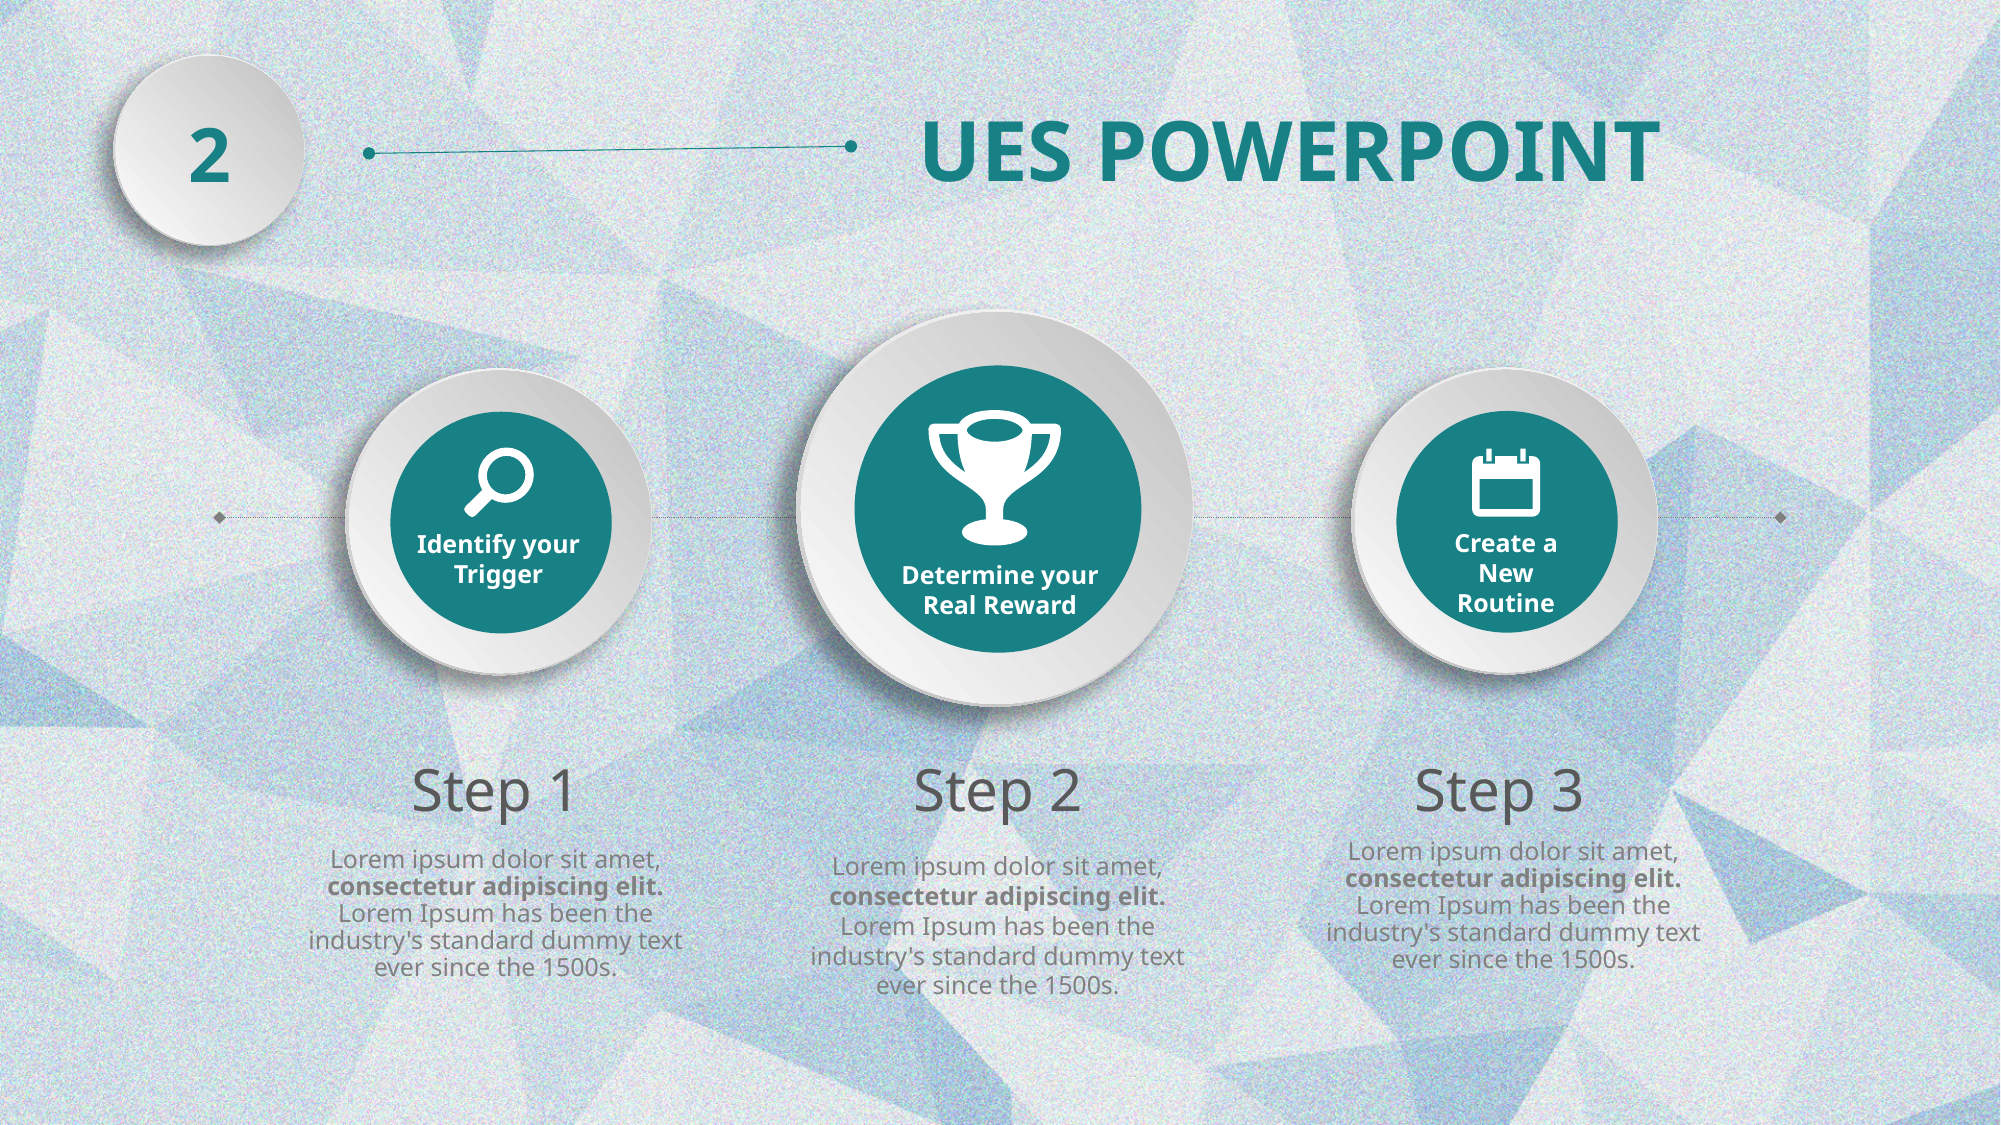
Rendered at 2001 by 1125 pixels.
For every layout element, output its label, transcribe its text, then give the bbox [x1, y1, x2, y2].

text_box Lorem ipsum dolor sit amet, consectetur adipiscing elit. Lorem Ipsum has been the industry's standard dummy text ever since the 1500s. [1298, 831, 1729, 992]
text_box UES POWERPOINT [903, 90, 1678, 206]
text_box Step 2 [769, 743, 1228, 833]
text_box 2 [305, 100, 310, 205]
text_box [345, 368, 652, 676]
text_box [368, 146, 851, 154]
text_box Step 1 [266, 743, 725, 833]
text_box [1351, 367, 1658, 675]
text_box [796, 309, 1194, 707]
picture [0, 0, 2001, 1125]
text_box Lorem ipsum dolor sit amet, consectetur adipiscing elit. Lorem Ipsum has been the industry's standard dummy text ever since the 1500s. [783, 840, 1213, 1000]
text_box Step 3 [1270, 743, 1729, 833]
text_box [113, 54, 305, 246]
text_box Lorem ipsum dolor sit amet, consectetur adipiscing elit. Lorem Ipsum has been the industry's standard dummy text ever since the 1500s. [281, 840, 711, 1000]
